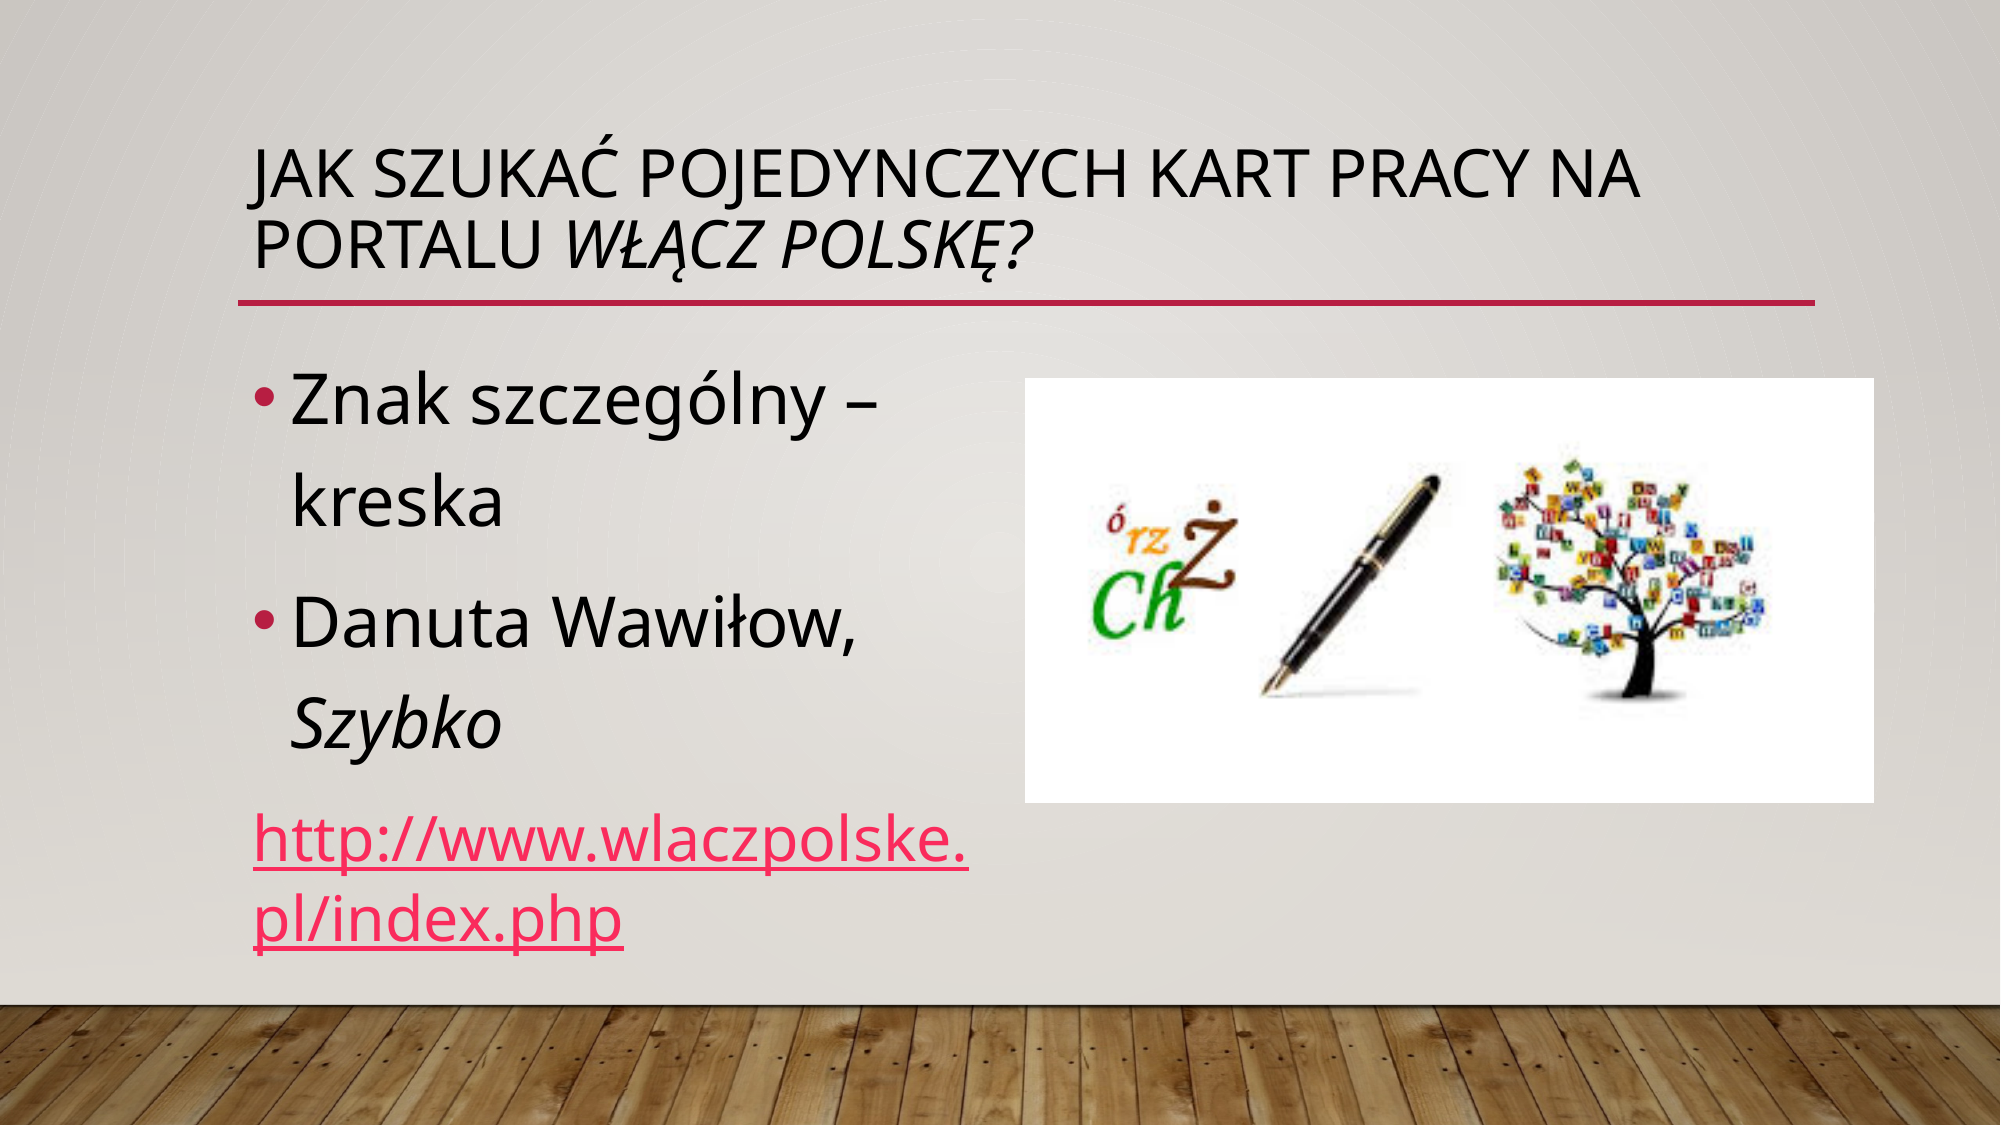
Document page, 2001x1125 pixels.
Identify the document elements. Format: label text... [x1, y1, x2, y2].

picture [0, 1005, 2000, 1125]
list Znak szczególny – kreska Danuta Wawiłow, Szybko http://www.wlaczpolske.pl/index.php [237, 329, 1000, 896]
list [1025, 377, 1874, 803]
title JAK SZUKAĆ POJEDYNCZYCH KART PRACY NA PORTALU WŁĄCZ POLSKĘ? [237, 132, 1814, 306]
